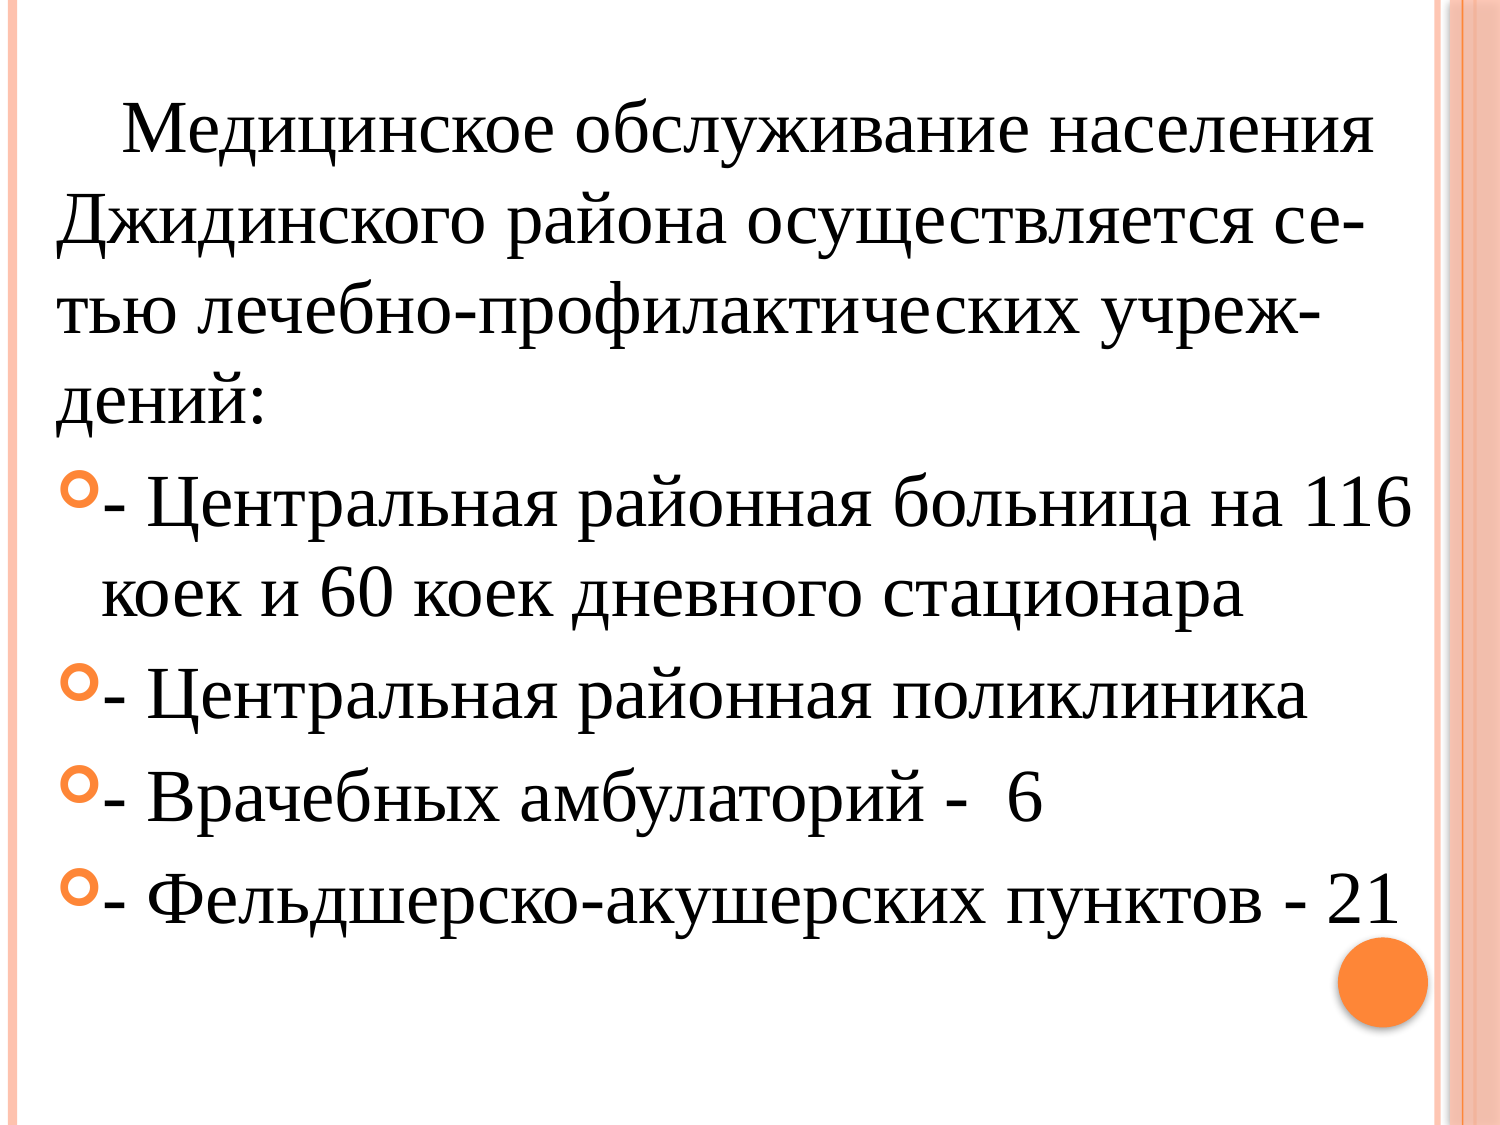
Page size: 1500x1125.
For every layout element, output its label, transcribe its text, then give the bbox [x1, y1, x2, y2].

list Медицинское обслуживание населения Джидинского района осуществляется се-тью лечебно-профилактических учреж-дений: - Центральная районная больница на 116 коек и 60 коек дневного стационара - Центральная районная поликлиника - Врачебных амбулаторий - 6 - Фельдшерско-акушерских пунктов - 21 [41, 66, 1471, 1125]
